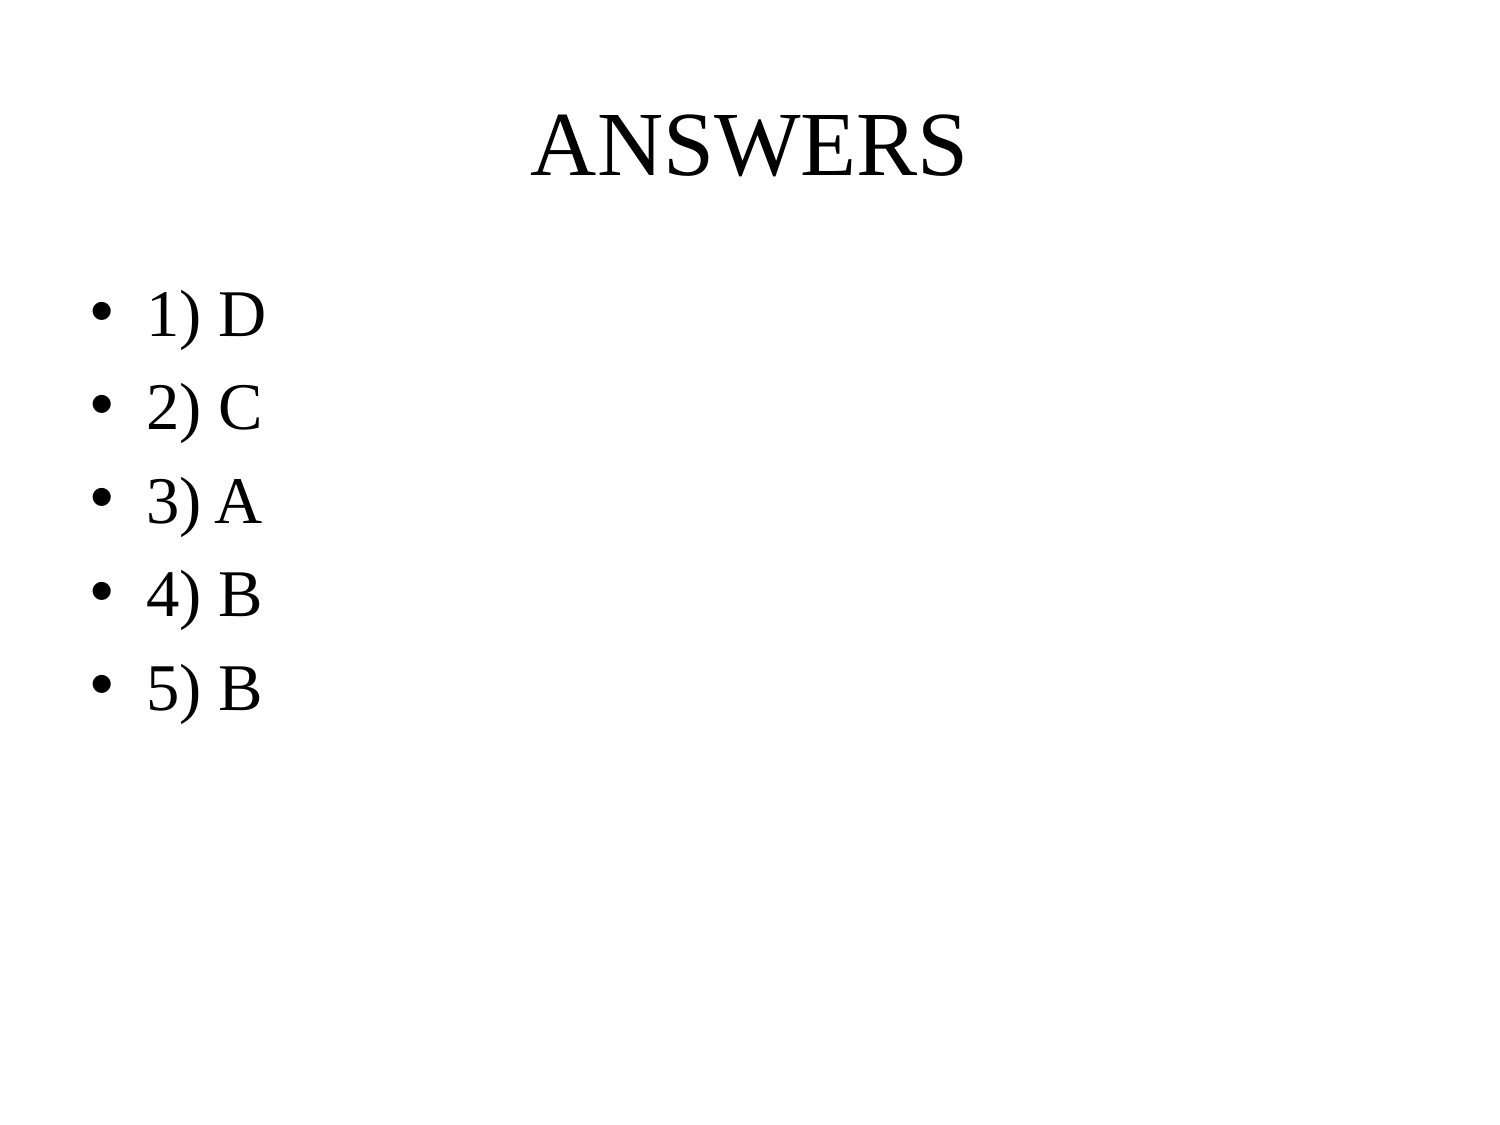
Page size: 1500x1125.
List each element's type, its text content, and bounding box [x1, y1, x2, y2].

title ANSWERS [75, 45, 1425, 233]
list 1) D 2) C 3) A 4) B 5) B [75, 262, 1425, 1005]
